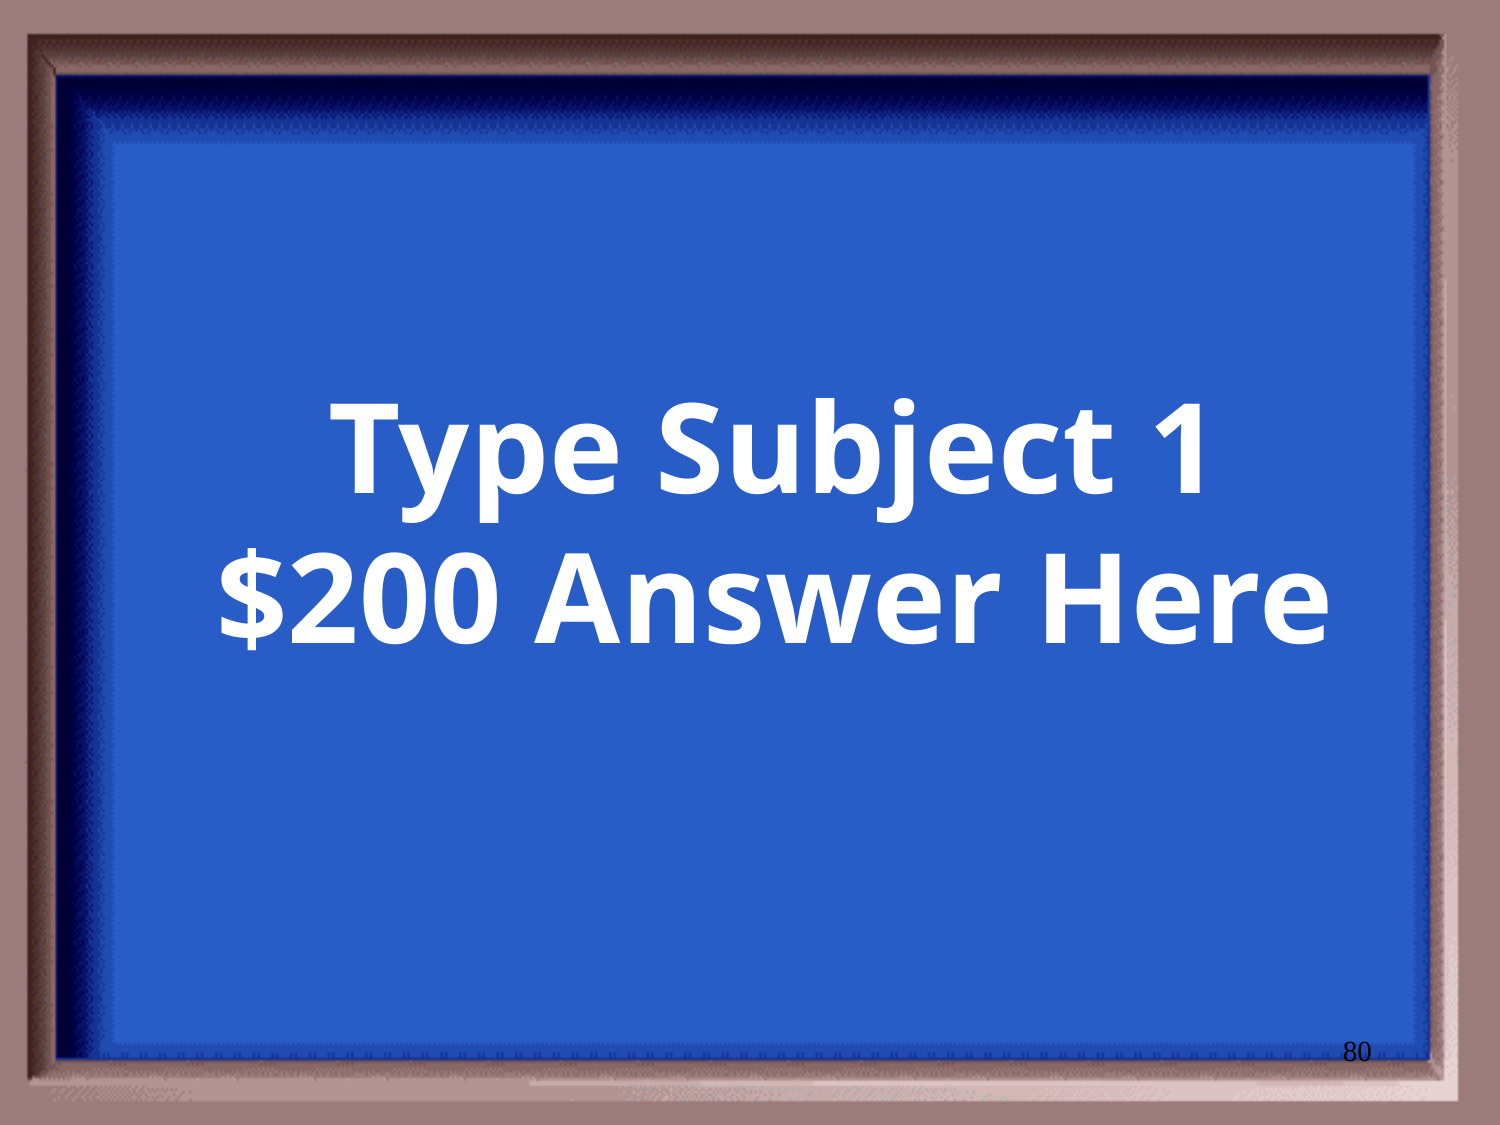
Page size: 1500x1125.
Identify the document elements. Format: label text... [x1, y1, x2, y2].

slide_number 80 [1074, 1024, 1388, 1101]
title Type Subject 1 $200 Answer Here [162, 424, 1388, 613]
picture [0, 0, 1500, 1125]
